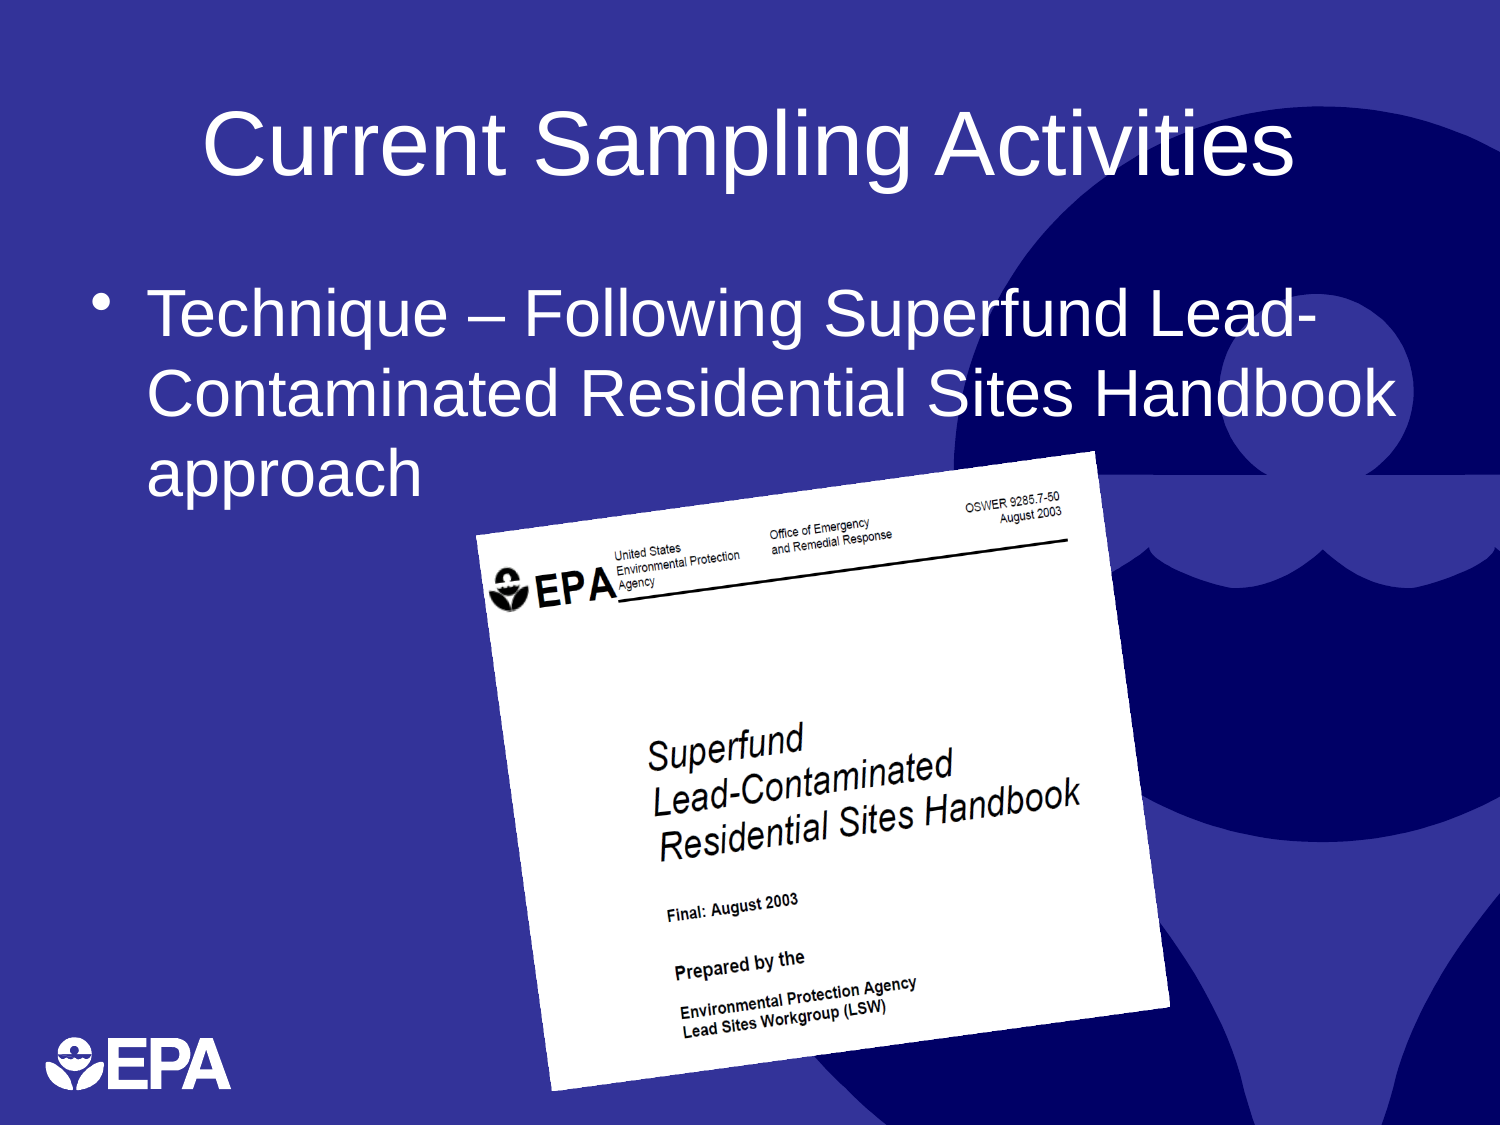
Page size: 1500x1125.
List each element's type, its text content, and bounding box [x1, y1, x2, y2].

picture [477, 452, 1170, 1091]
list Technique – Following Superfund Lead-Contaminated Residential Sites Handbook approach [74, 262, 1426, 1006]
title Current Sampling Activities [74, 44, 1426, 233]
